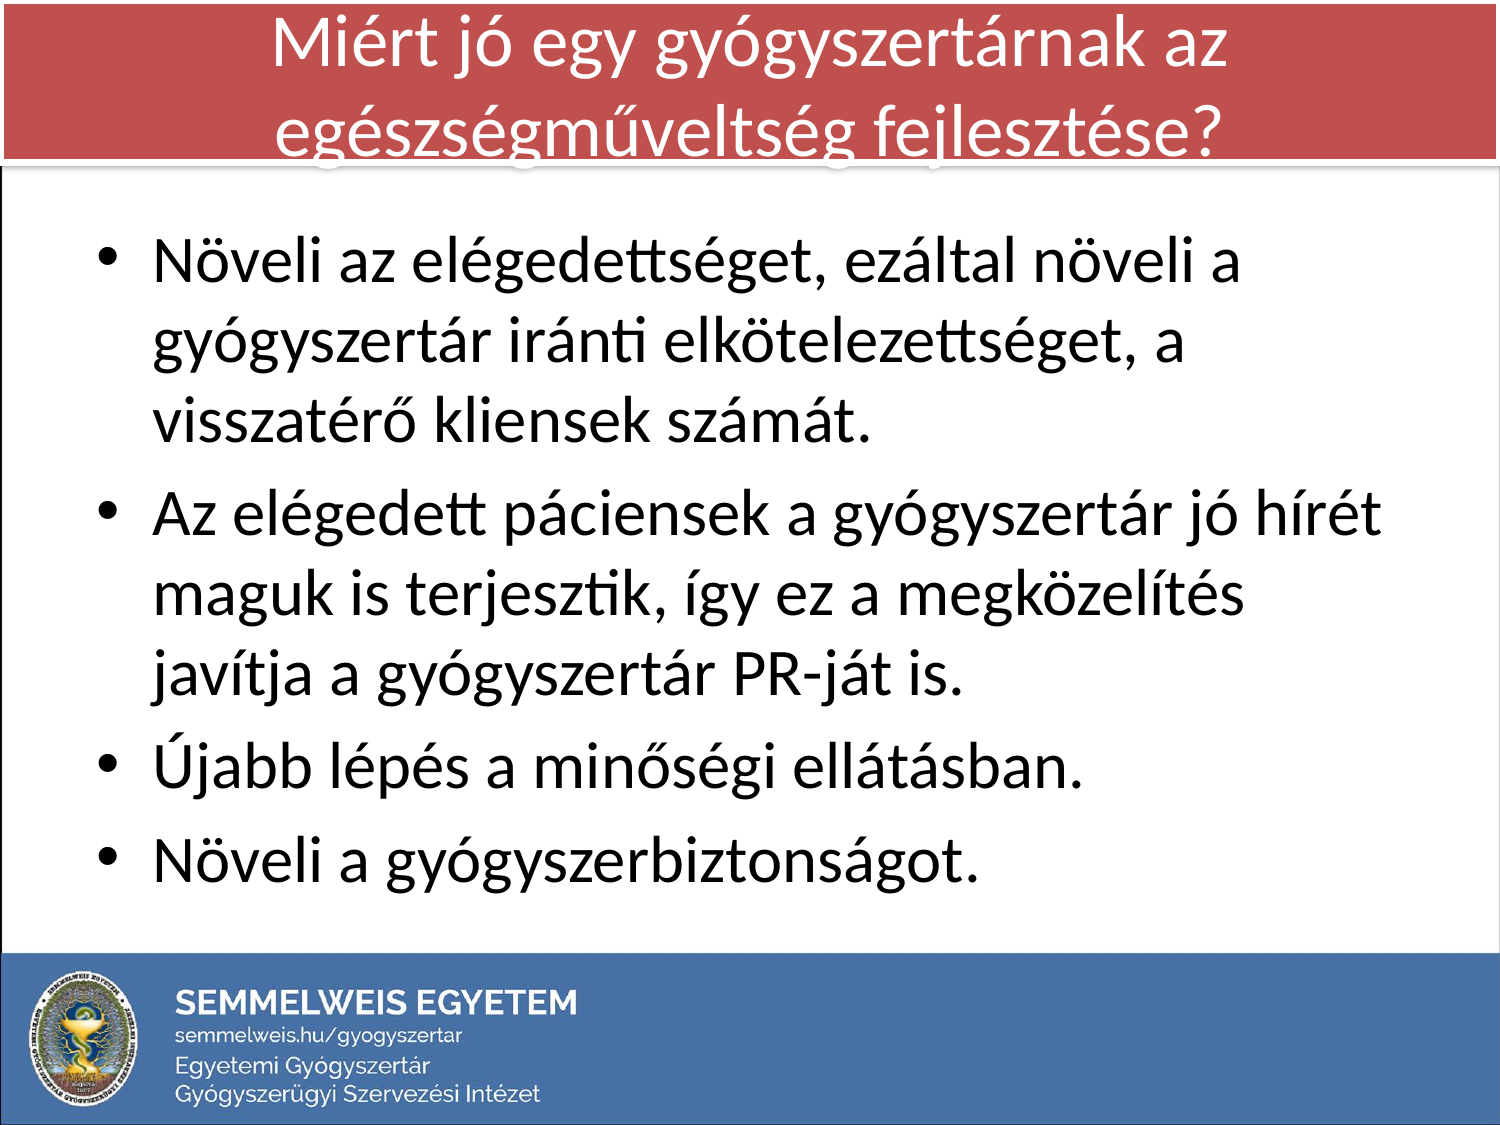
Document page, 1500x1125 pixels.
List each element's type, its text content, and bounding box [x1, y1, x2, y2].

list Növeli az elégedettséget, ezáltal növeli a gyógyszertár iránti elkötelezettséget, a visszatérő kliensek számát. Az elégedett páciensek a gyógyszertár jó hírét maguk is terjesztik, így ez a megközelítés javítja a gyógyszertár PR-ját is. Újabb lépés a minőségi ellátásban. Növeli a gyógyszerbiztonságot. [81, 208, 1419, 946]
picture [0, 166, 1500, 1125]
text_box Miért jó egy gyógyszertárnak az egészségműveltség fejlesztése? [0, 0, 1500, 166]
